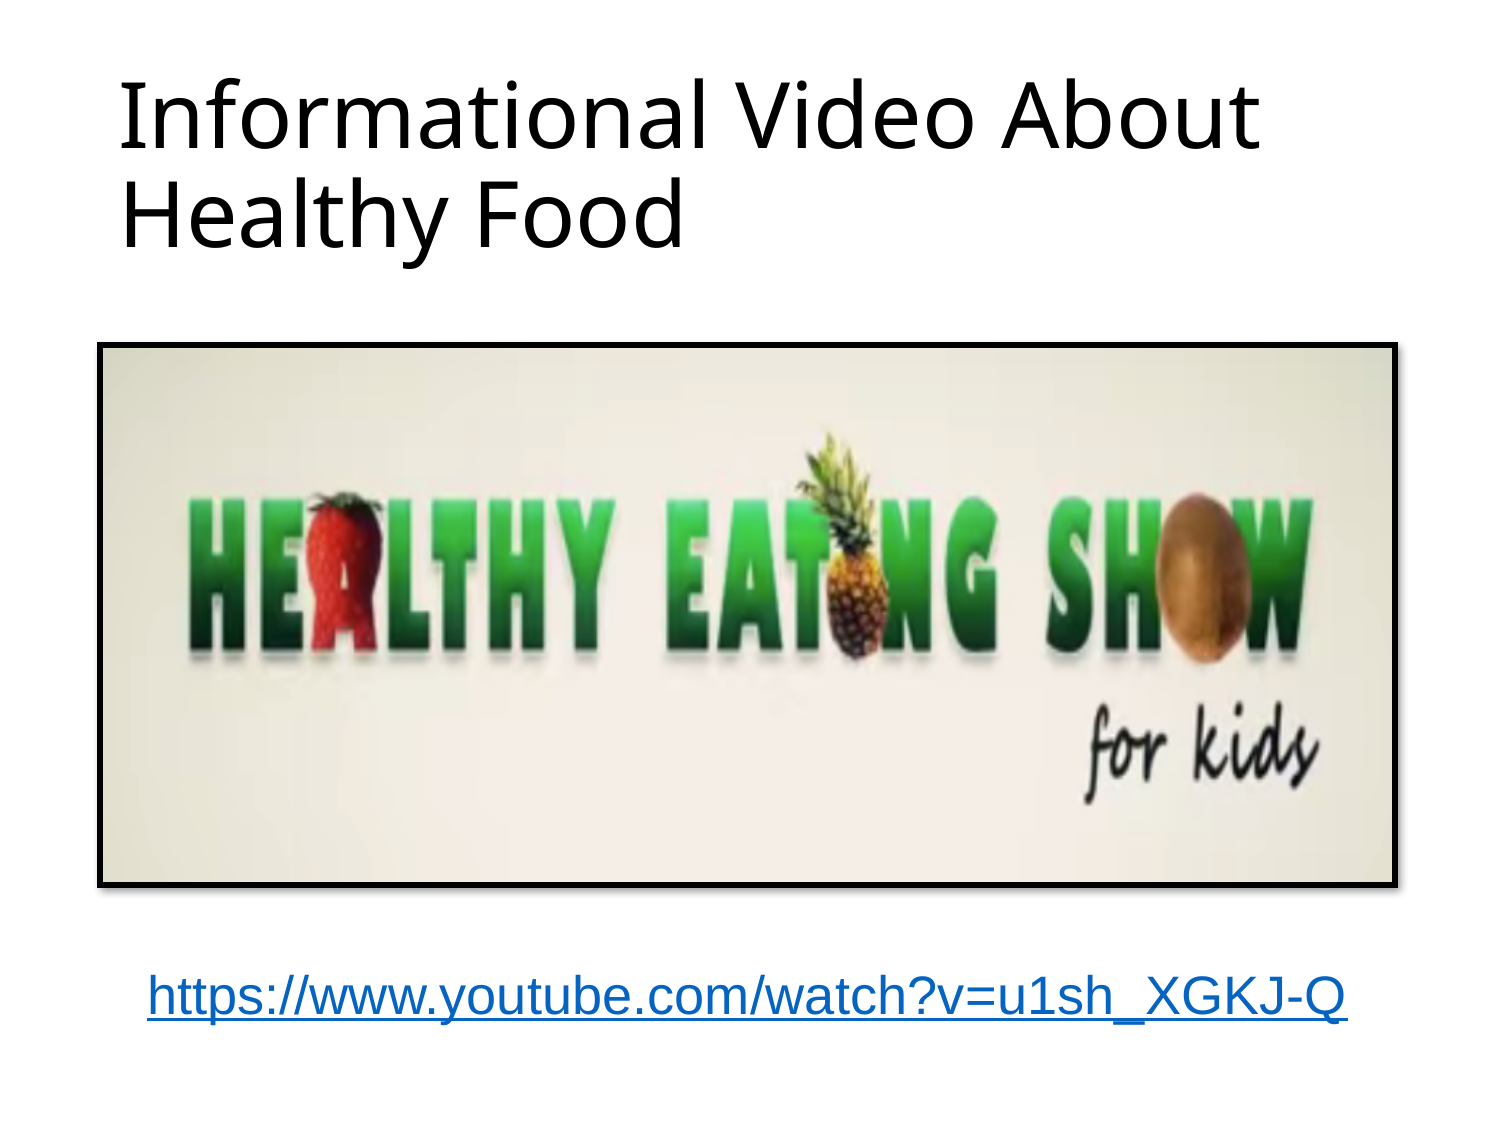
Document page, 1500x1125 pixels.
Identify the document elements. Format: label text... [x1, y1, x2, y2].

title Informational Video About Healthy Food [103, 59, 1397, 278]
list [103, 348, 1392, 883]
text_box https://www.youtube.com/watch?v=u1sh_XGKJ-Q [103, 953, 1392, 1033]
